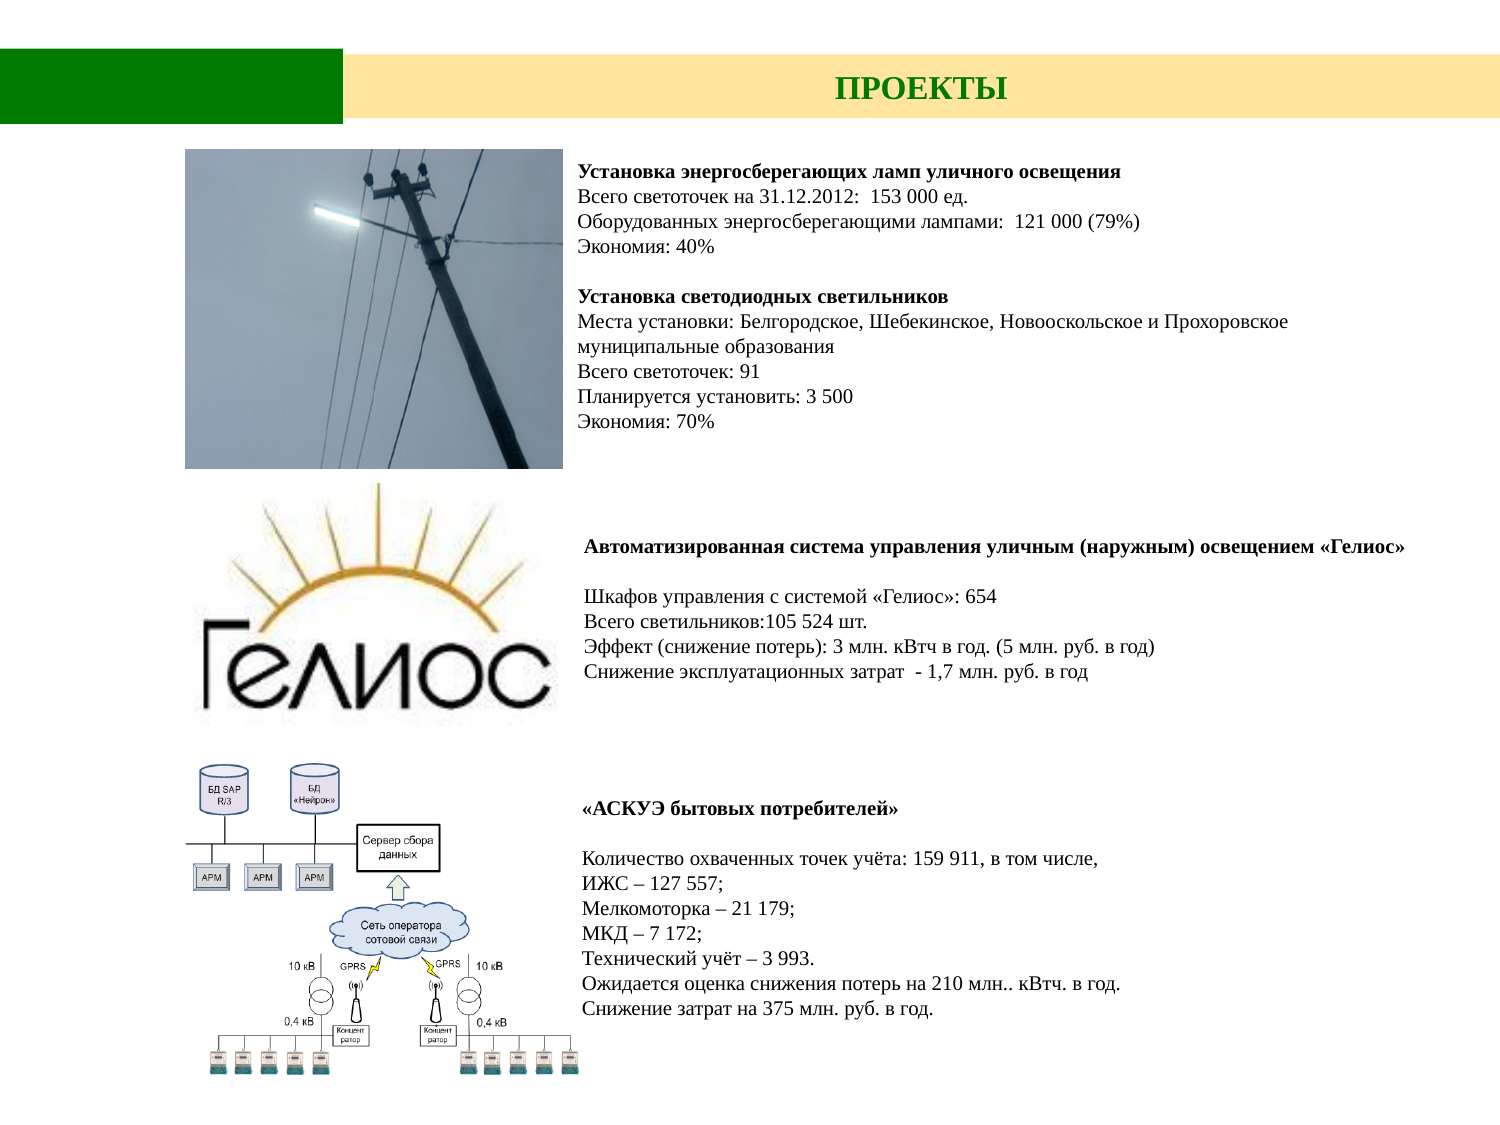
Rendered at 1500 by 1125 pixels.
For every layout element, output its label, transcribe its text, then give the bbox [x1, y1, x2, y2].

text_box [0, 47, 345, 126]
text_box «АСКУЭ бытовых потребителей» Количество охваченных точек учёта: 159 911, в том числе, ИЖС – 127 557; Мелкомоторка – 21 179; МКД – 7 172; Технический учёт – 3 993. Ожидается оценка снижения потерь на 210 млн.. кВтч. в год. Снижение затрат на 375 млн. руб. в год. [567, 787, 1414, 1102]
text_box Автоматизированная система управления уличным (наружным) освещением «Гелиос» Шкафов управления с системой «Гелиос»: 654 Всего светильников:105 524 шт. Эффект (снижение потерь): 3 млн. кВтч в год. (5 млн. руб. в год) Снижение эксплуатационных затрат - 1,7 млн. руб. в год [569, 524, 1446, 690]
text_box ПРОЕКТЫ [345, 52, 1500, 120]
picture [176, 482, 579, 1076]
text_box Установка энергосберегающих ламп уличного освещения Всего светоточек на 31.12.2012: 153 000 ед. Оборудованных энергосберегающими лампами: 121 000 (79%) Экономия: 40% Установка светодиодных светильников Места установки: Белгородское, Шебекинское, Новооскольское и Прохоровское муниципальные образования Всего светоточек: 91 Планируется установить: 3 500 Экономия: 70% [563, 149, 1446, 440]
picture [185, 149, 563, 470]
